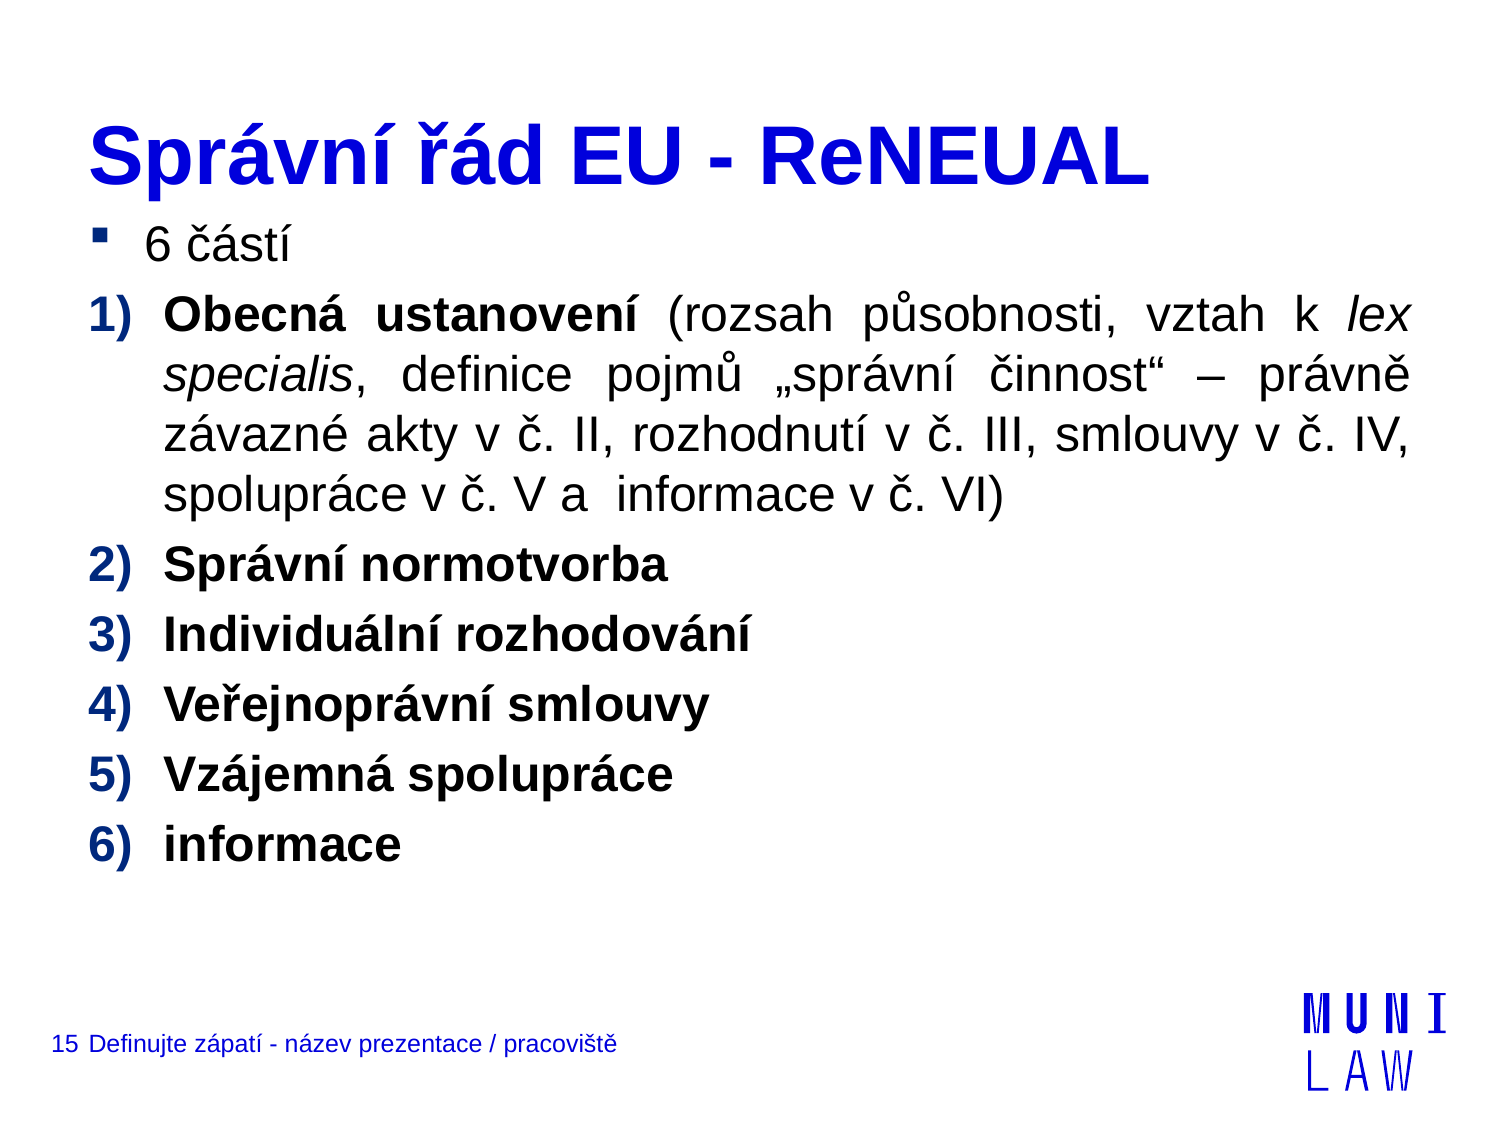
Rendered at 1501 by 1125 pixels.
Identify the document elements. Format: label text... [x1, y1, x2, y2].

list 6 částí Obecná ustanovení (rozsah působnosti, vztah k lex specialis, definice pojmů „správní činnost“ – právně závazné akty v č. II, rozhodnutí v č. III, smlouvy v č. IV, spolupráce v č. V a informace v č. VI) Správní normotvorba Individuální rozhodování Veřejnoprávní smlouvy Vzájemná spolupráce informace [88, 211, 1412, 957]
footer Definujte zápatí - název prezentace / pracoviště [88, 1021, 1064, 1063]
title Správní řád EU - ReNEUAL [88, 118, 1412, 193]
slide_number 15 [50, 1021, 82, 1063]
